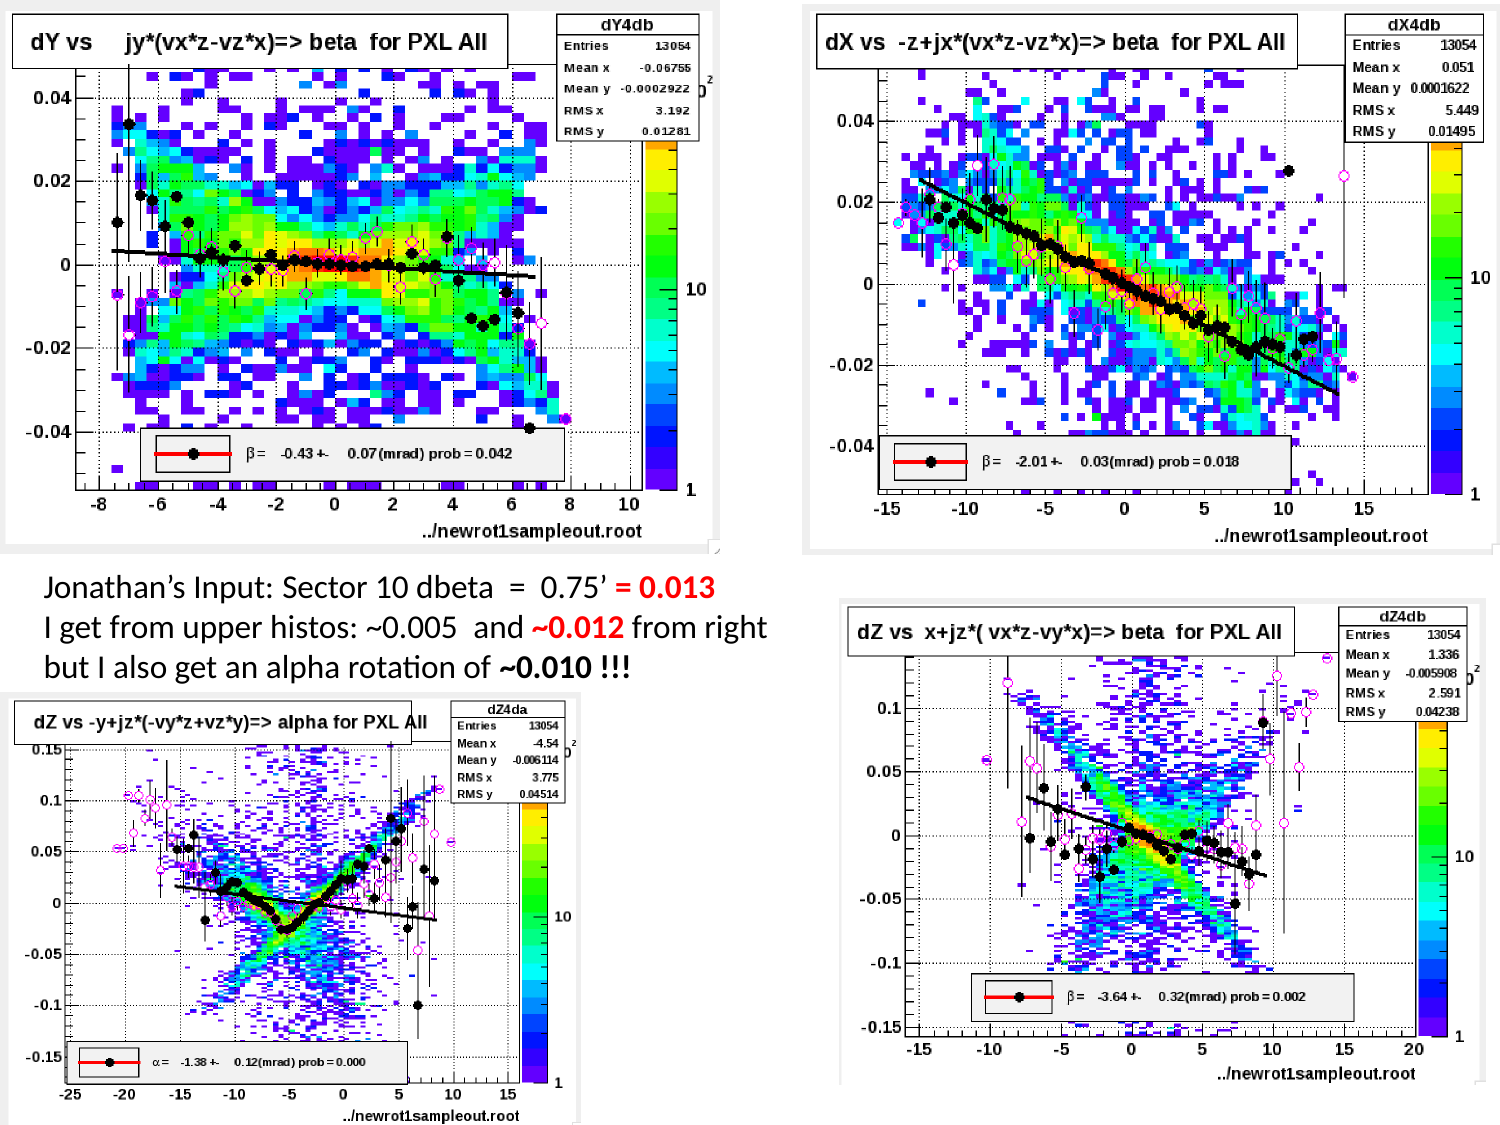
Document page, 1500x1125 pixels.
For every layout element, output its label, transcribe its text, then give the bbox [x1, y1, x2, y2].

picture [0, 0, 720, 555]
picture [839, 598, 1486, 1085]
text_box Jonathan’s Input: Sector 10 dbeta = 0.75’ = 0.013 I get from upper histos: ~0.005 and ~0.012 from right but I also get an alpha rotation of ~0.010 !!! [28, 557, 783, 693]
picture [802, 3, 1500, 555]
picture [0, 692, 581, 1125]
